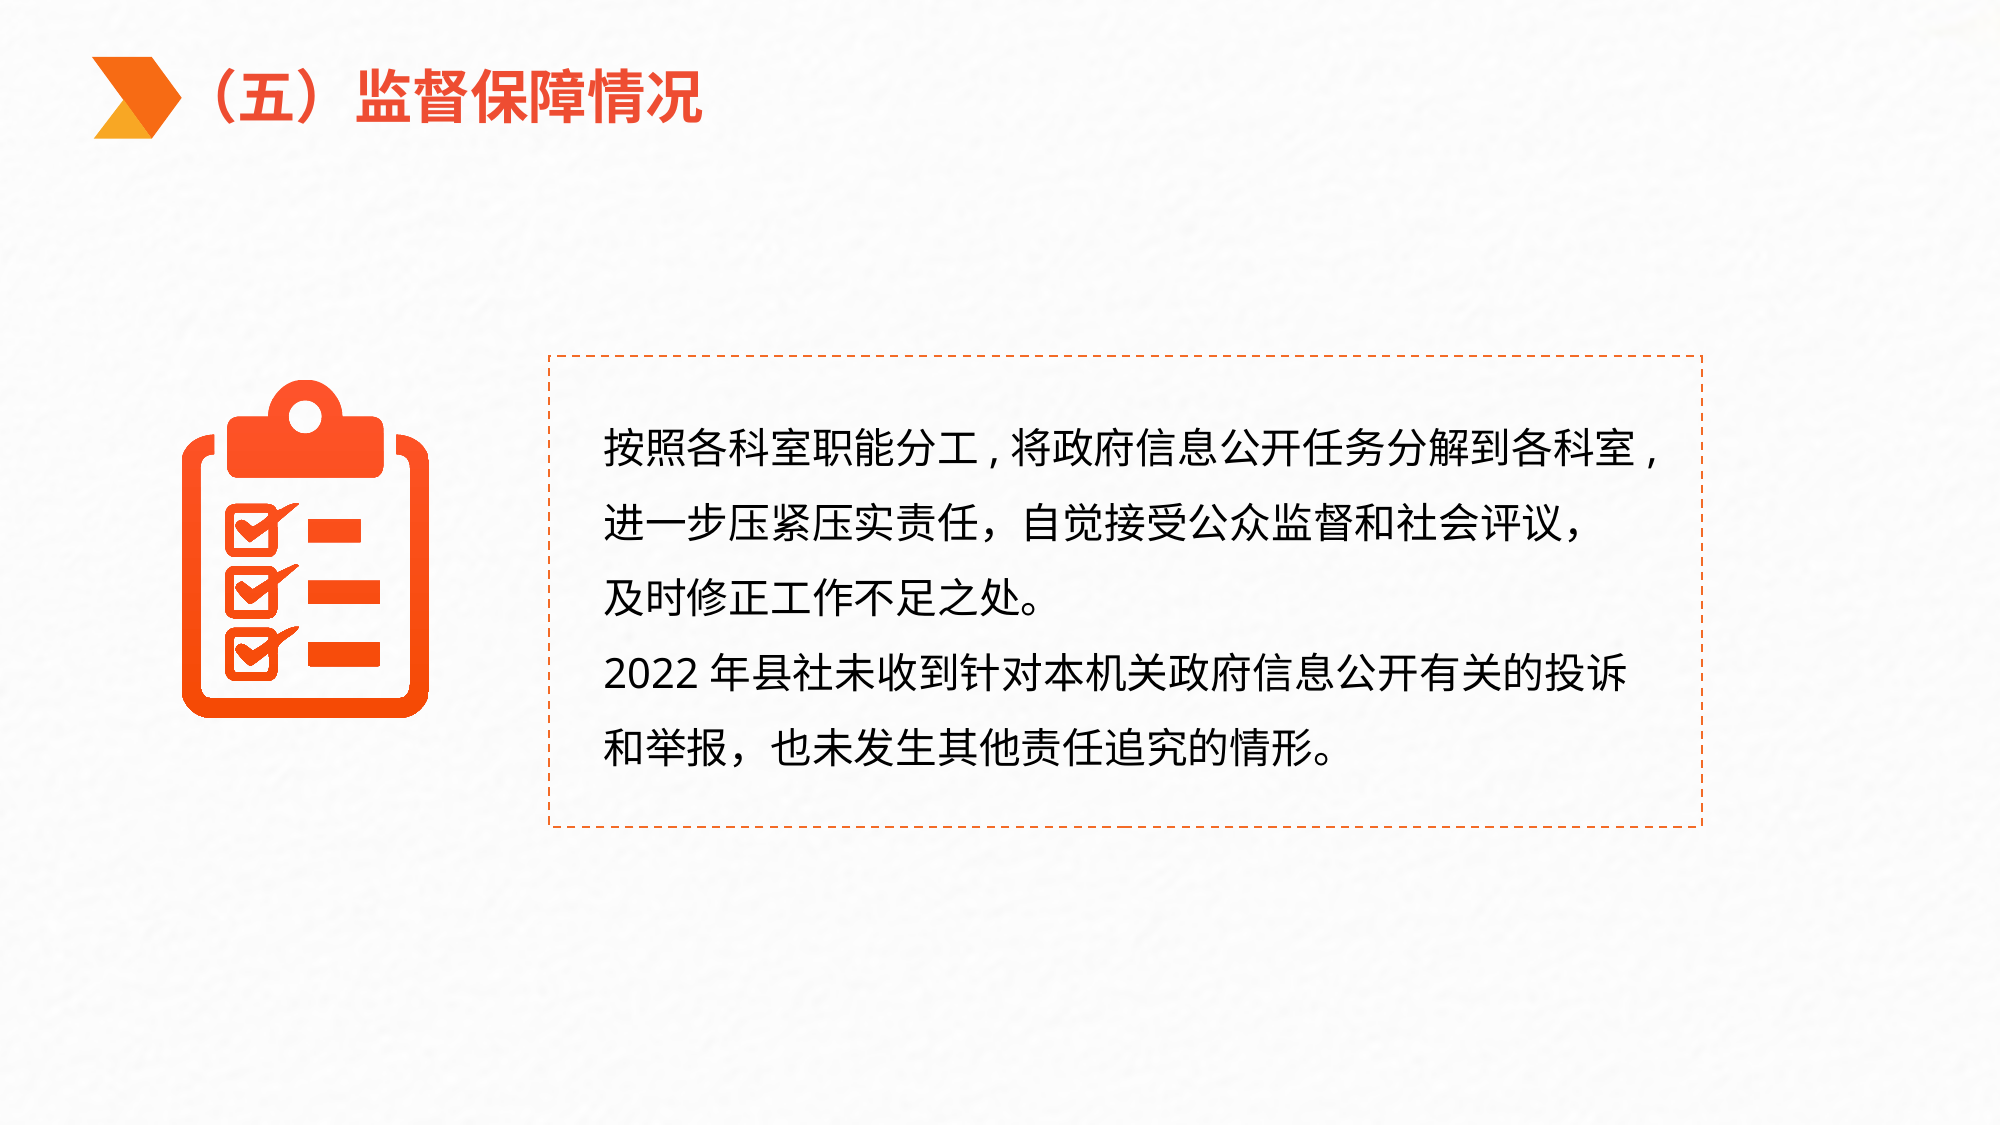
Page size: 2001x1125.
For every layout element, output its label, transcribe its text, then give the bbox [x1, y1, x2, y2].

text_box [91, 56, 182, 139]
text_box （五）监督保障情况 [164, 53, 719, 138]
text_box [227, 379, 384, 478]
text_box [548, 355, 1702, 827]
text_box [181, 434, 429, 718]
